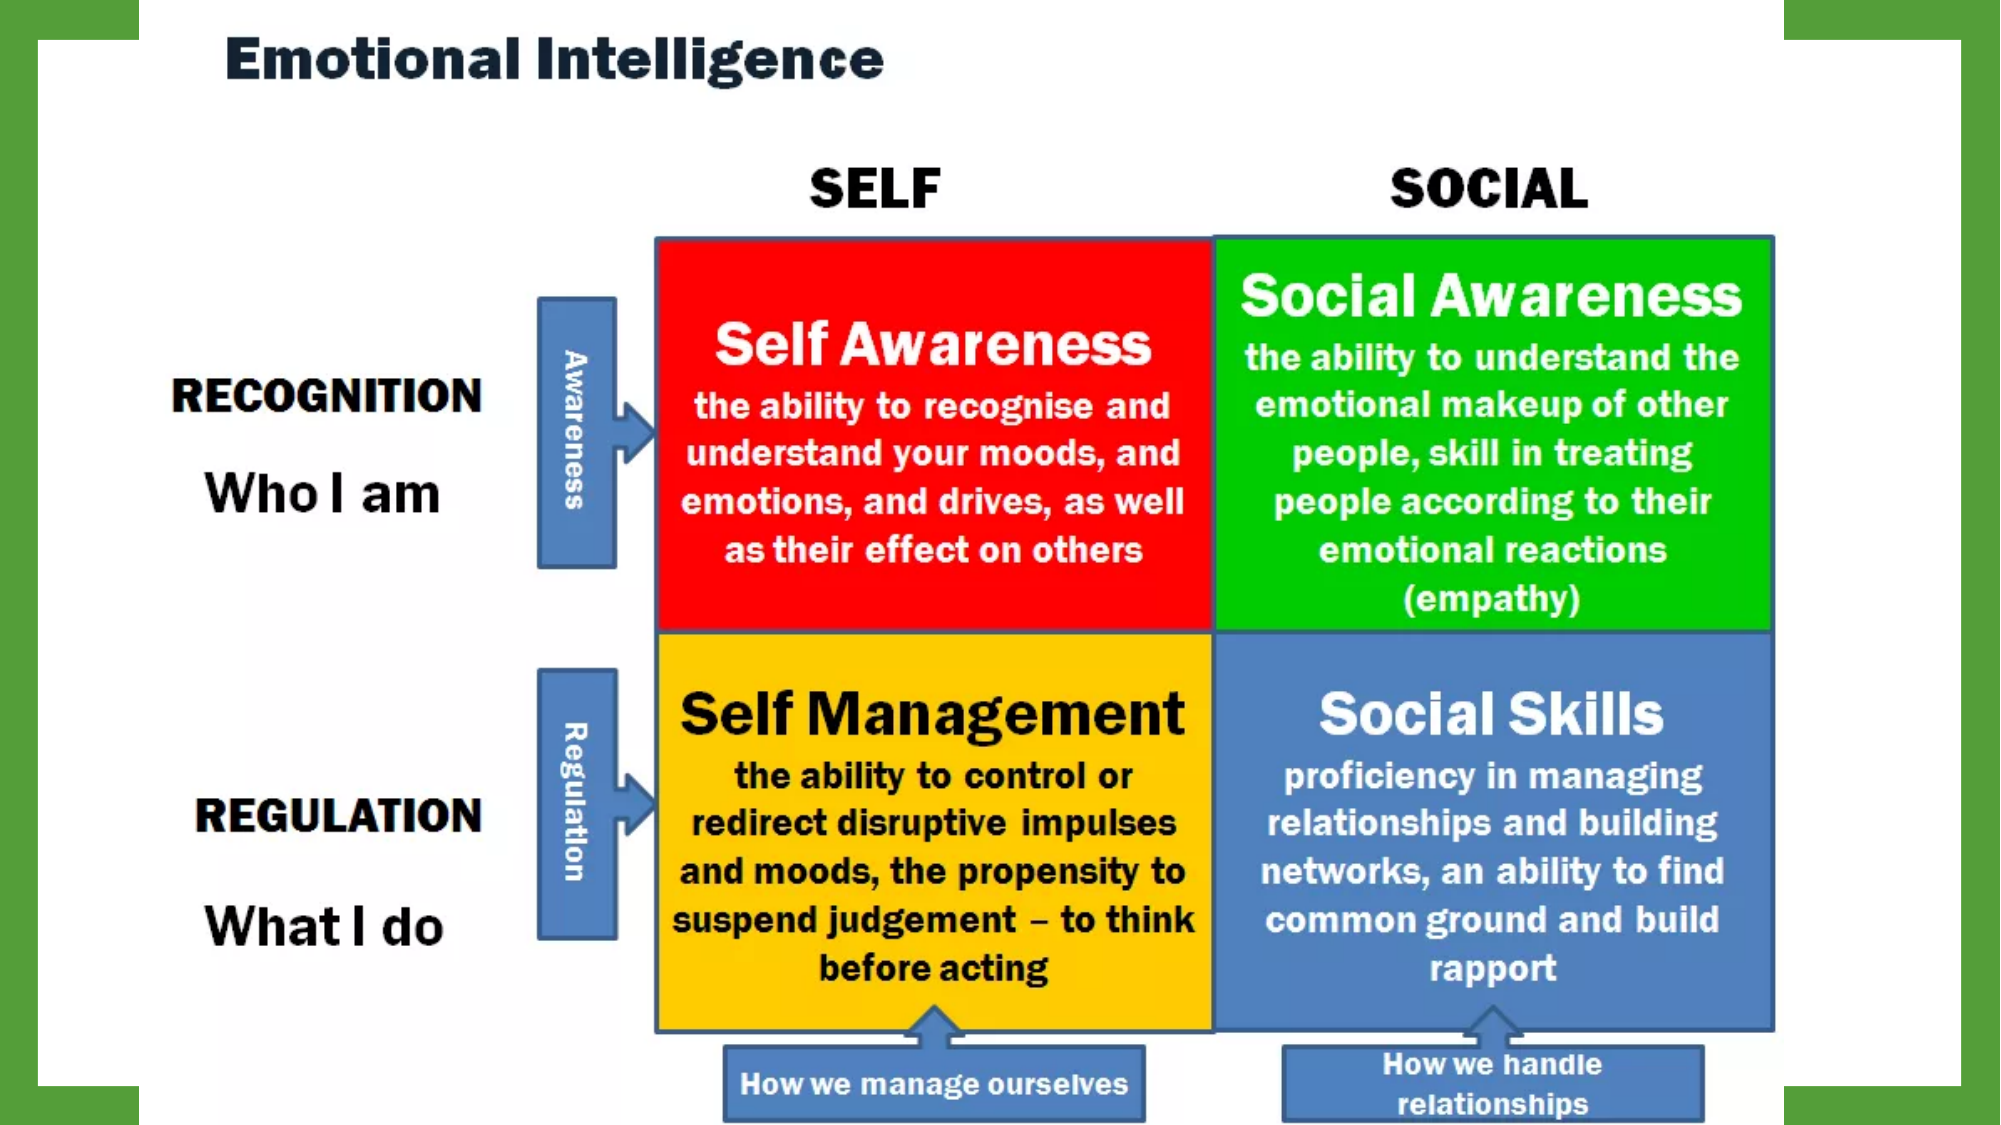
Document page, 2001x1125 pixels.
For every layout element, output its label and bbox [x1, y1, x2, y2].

picture [139, 0, 1784, 1125]
